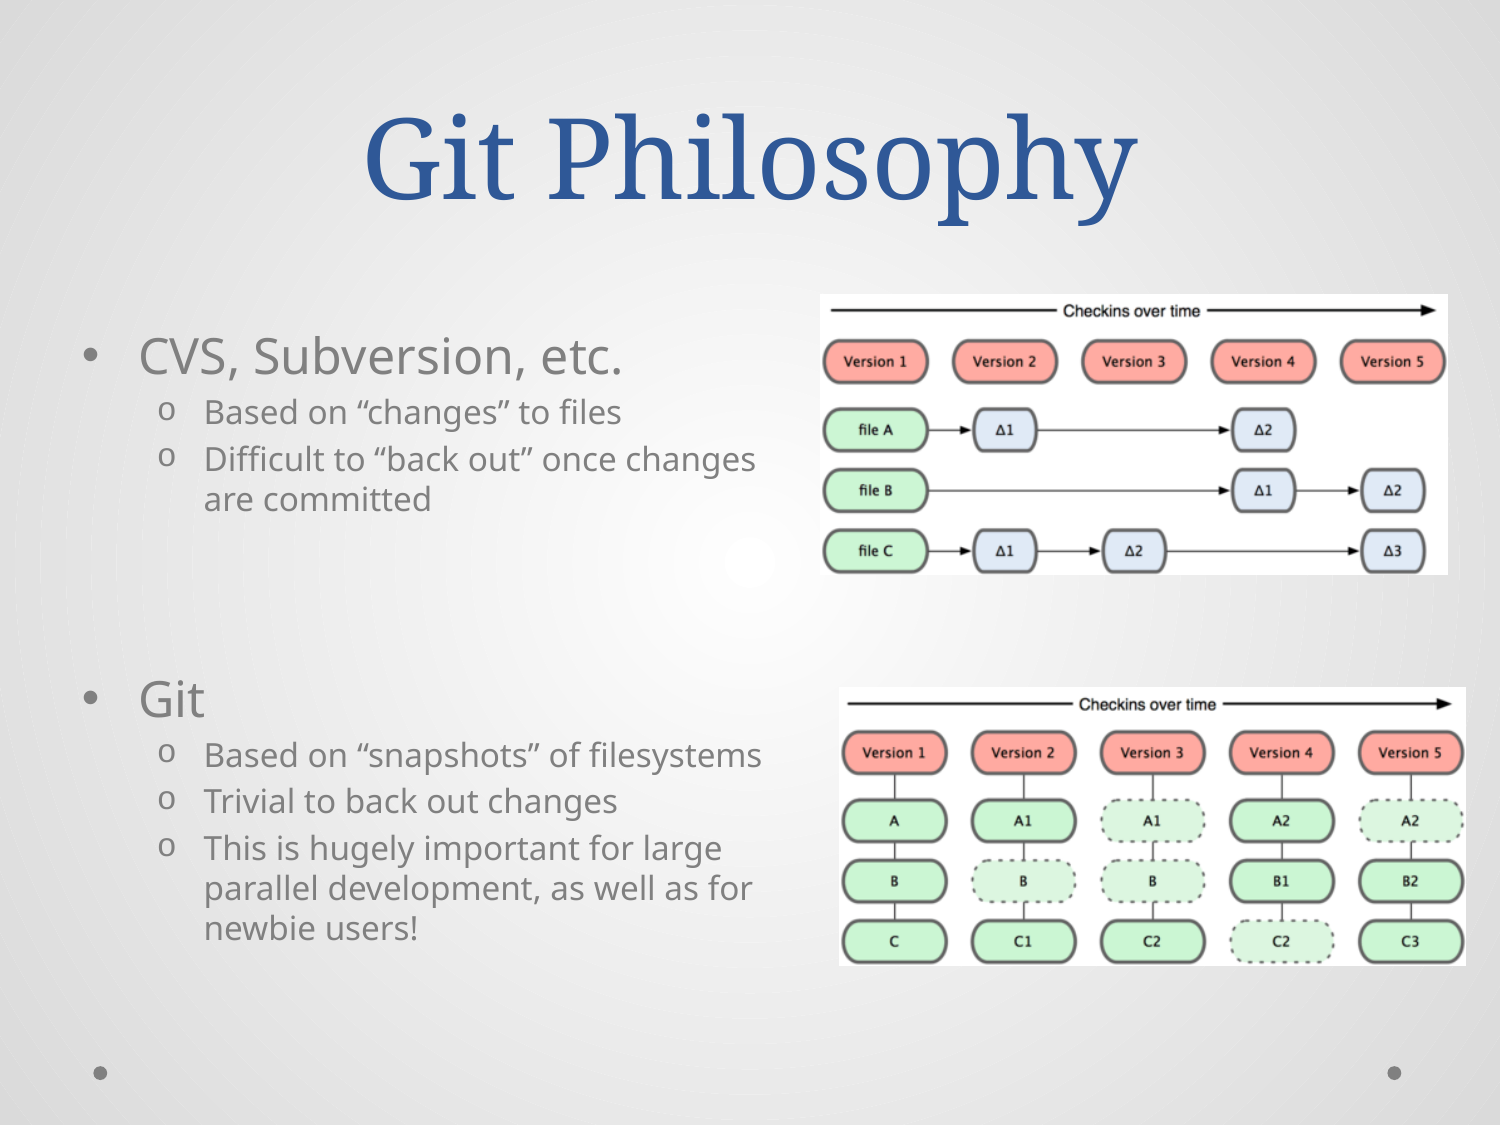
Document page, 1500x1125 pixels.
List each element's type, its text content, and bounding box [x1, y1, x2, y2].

picture [838, 687, 1467, 967]
picture [819, 294, 1448, 575]
list CVS, Subversion, etc. Based on “changes” to files Difficult to “back out” once changes are committed Git Based on “snapshots” of filesystems Trivial to back out changes This is hugely important for large parallel development, as well as for newbie users! [66, 317, 799, 1060]
title Git Philosophy [75, 0, 1425, 230]
